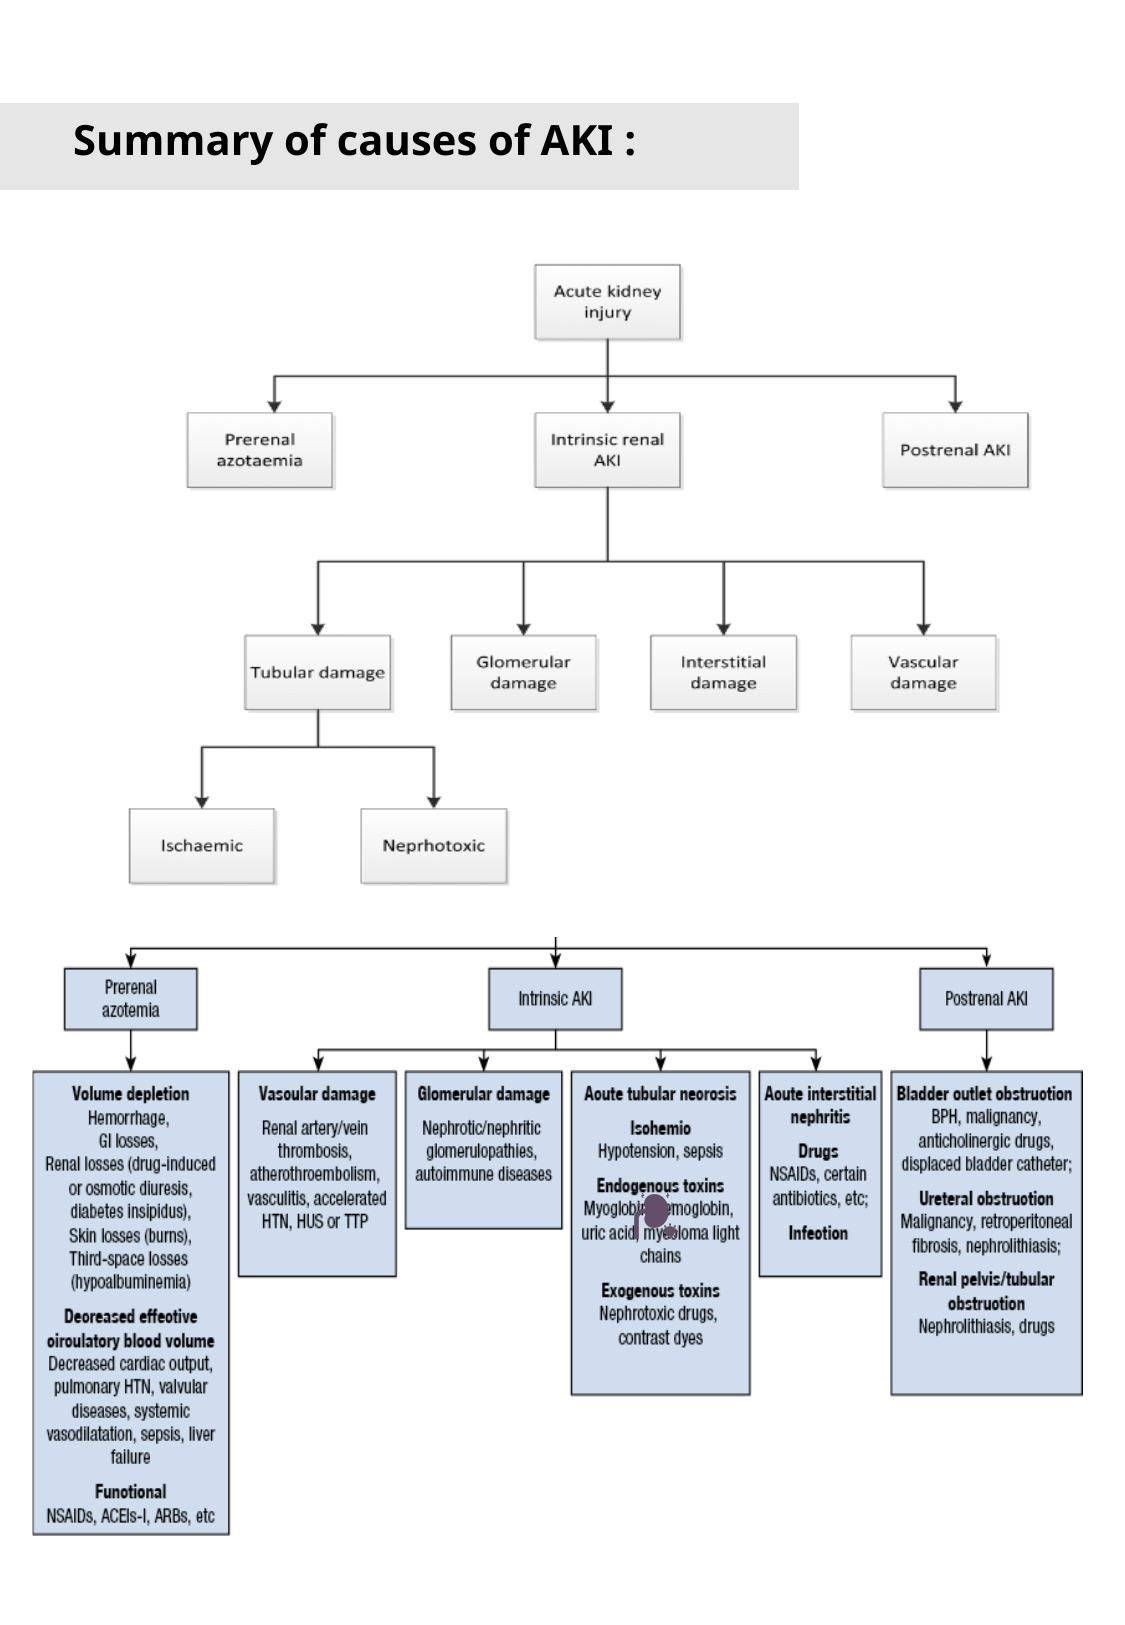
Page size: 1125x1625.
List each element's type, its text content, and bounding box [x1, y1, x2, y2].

text_box [0, 103, 799, 190]
text_box Summary of causes of AKI : [13, 98, 697, 180]
picture [32, 937, 1093, 1543]
picture [42, 257, 1083, 901]
